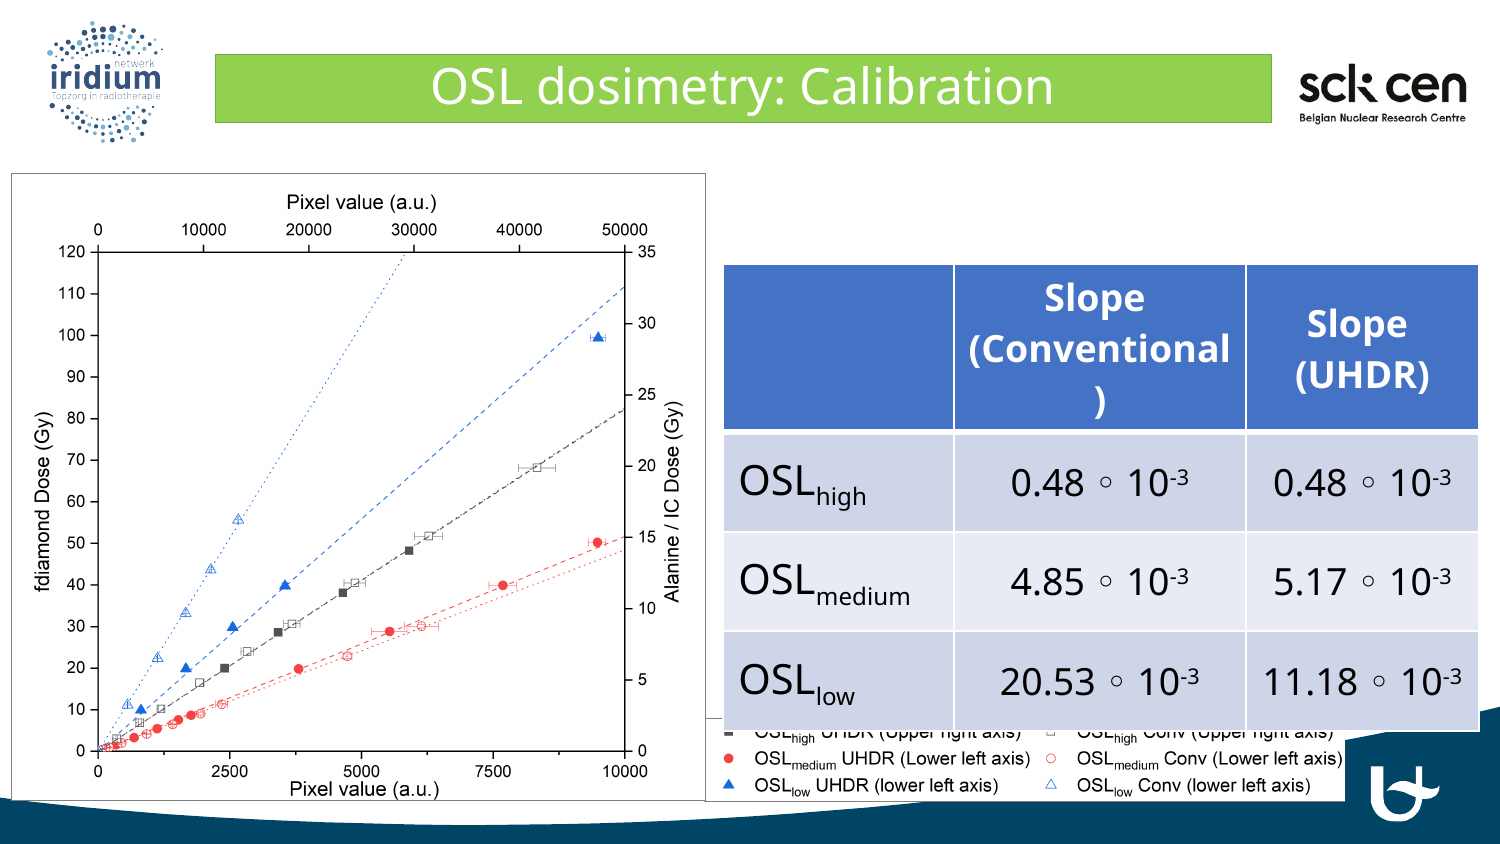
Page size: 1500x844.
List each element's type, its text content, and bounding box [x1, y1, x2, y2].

table_cell OSLmedium [724, 533, 953, 630]
table_cell 11.18 ◦ 10-3 [1247, 632, 1478, 730]
title OSL dosimetry: Calibration [215, 54, 1272, 123]
table_cell 5.17 ◦ 10-3 [1247, 533, 1478, 630]
table_cell OSLlow [724, 632, 953, 717]
picture [11, 173, 1346, 802]
table_header Slope (Conventional) [955, 265, 1245, 429]
table_header Slope (UHDR) [1247, 265, 1478, 429]
table_header [724, 265, 953, 429]
picture [1296, 44, 1468, 143]
table_cell 20.53 ◦ 10-3 [955, 632, 1245, 717]
picture [47, 21, 163, 143]
table_cell 0.48 ◦ 10-3 [1247, 435, 1478, 531]
table_cell 4.85 ◦ 10-3 [955, 533, 1245, 630]
table_cell 0.48 ◦ 10-3 [955, 435, 1245, 531]
table_cell OSLhigh [724, 435, 953, 531]
